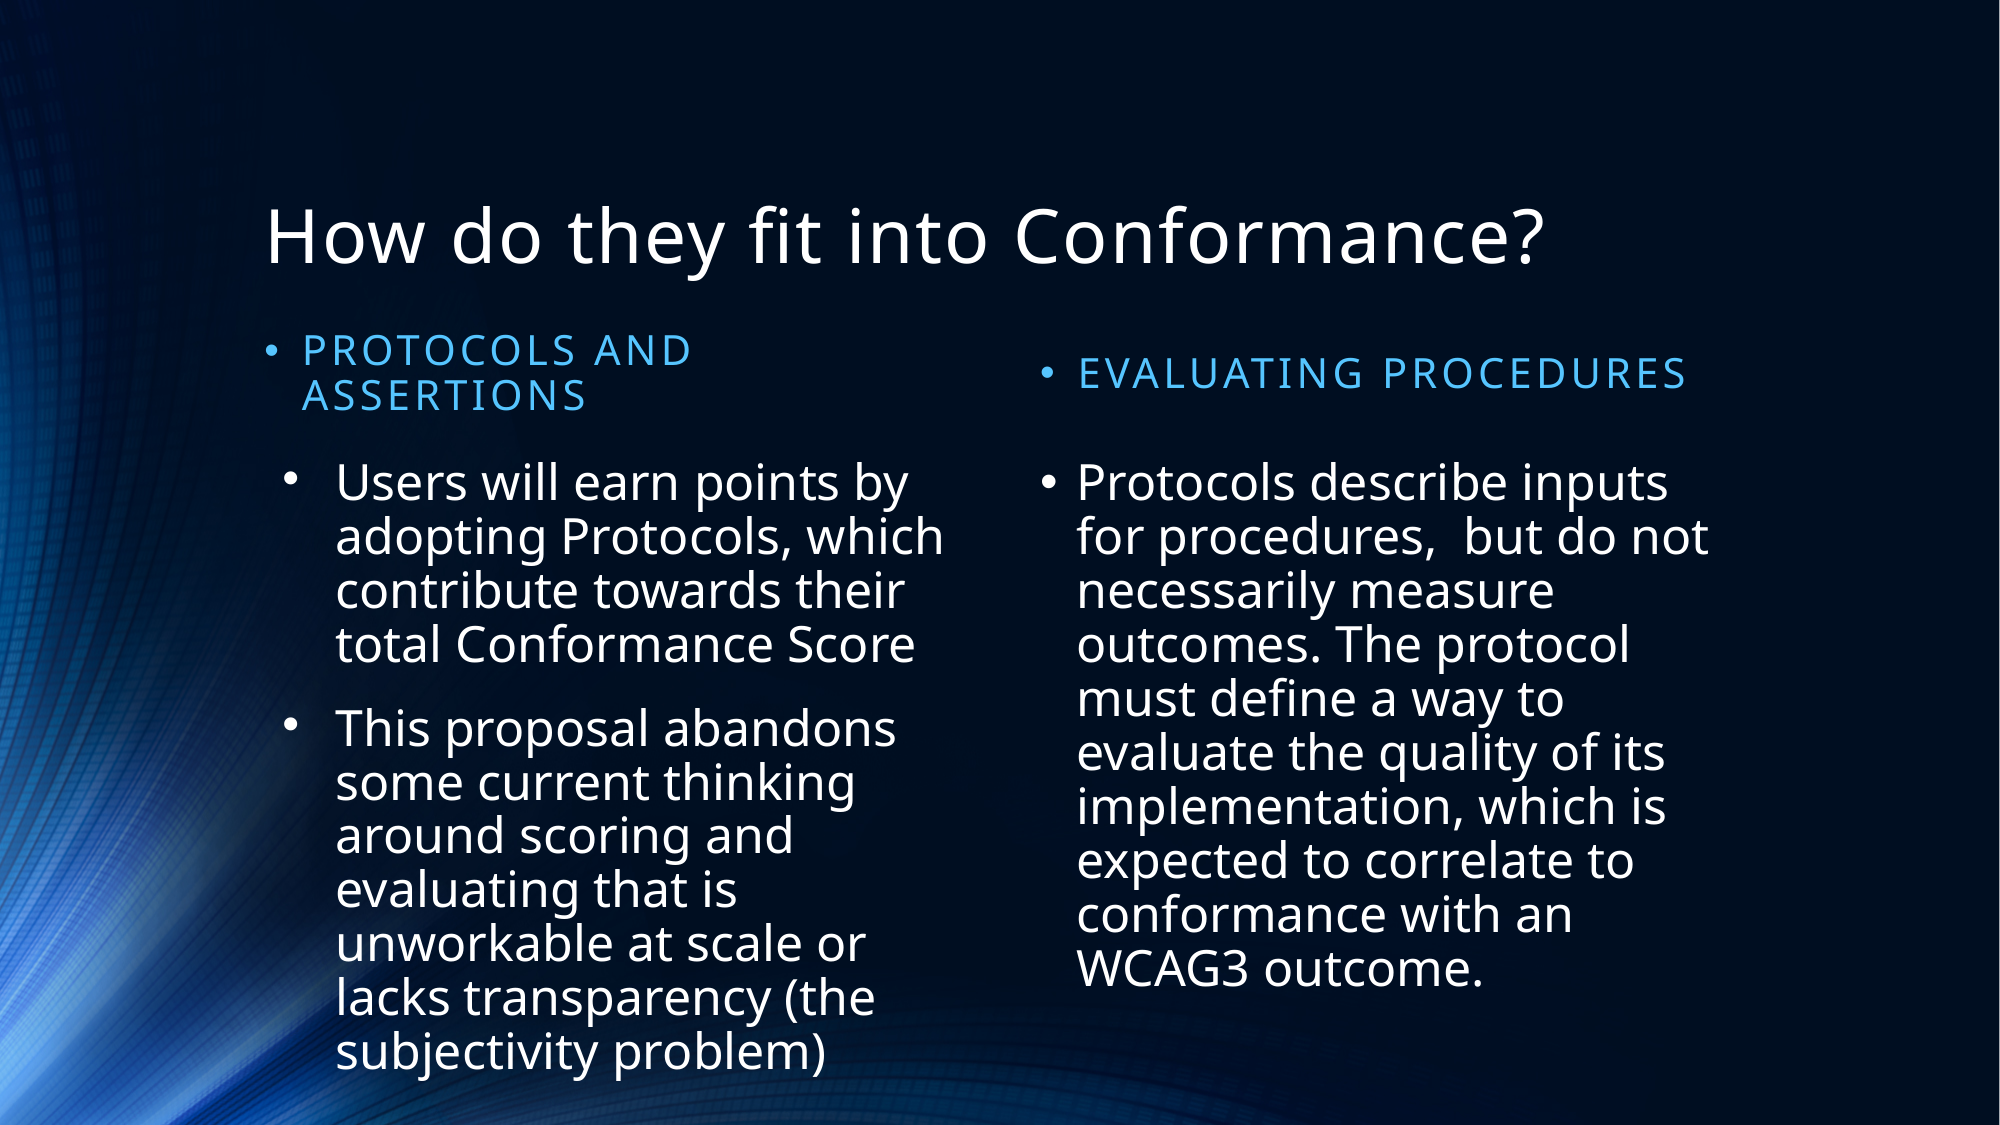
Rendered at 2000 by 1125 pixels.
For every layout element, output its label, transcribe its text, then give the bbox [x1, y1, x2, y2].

list Users will earn points by adopting Protocols, which contribute towards their total Conformance Score This proposal abandons some current thinking around scoring and evaluating that is unworkable at scale or lacks transparency (the subjectivity problem) [249, 450, 1000, 1125]
text_box Protocols and Assertions [249, 312, 1000, 438]
list Protocols describe inputs for procedures, but do not necessarily measure outcomes. The protocol must define a way to evaluate the quality of its implementation, which is expected to correlate to conformance with an WCAG3 outcome. [1025, 450, 1750, 988]
title How do they fit into Conformance? [249, 62, 1750, 288]
picture [0, 0, 2000, 1125]
list Evaluating procedures [1025, 312, 1750, 438]
